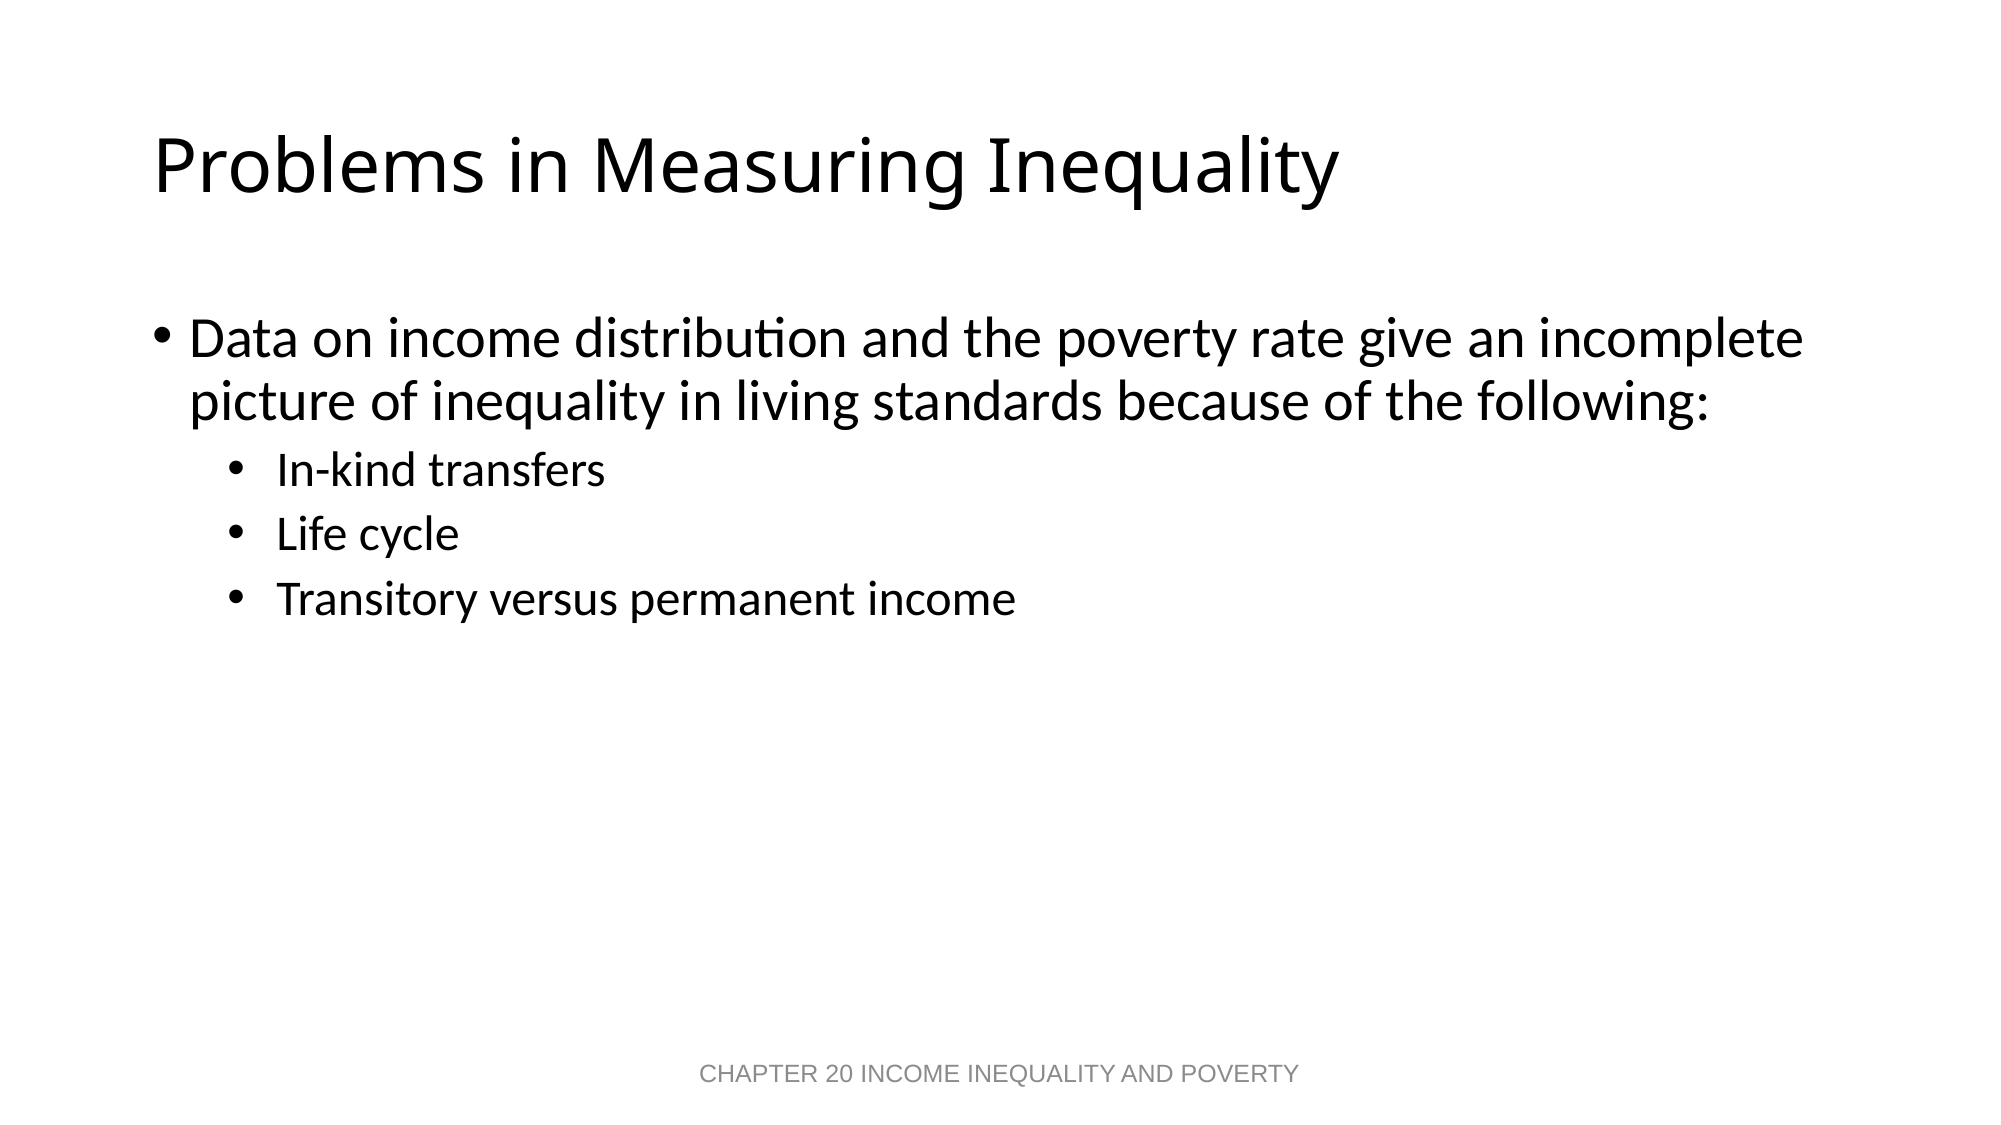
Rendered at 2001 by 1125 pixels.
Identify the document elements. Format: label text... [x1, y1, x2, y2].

footer CHAPTER 20 INCOME INEQUALITY AND POVERTY [662, 1042, 1338, 1103]
list Data on income distribution and the poverty rate give an incomplete picture of inequality in living standards because of the following: In-kind transfers Life cycle Transitory versus permanent income [137, 299, 1863, 1014]
title Problems in Measuring Inequality [137, 59, 1863, 278]
